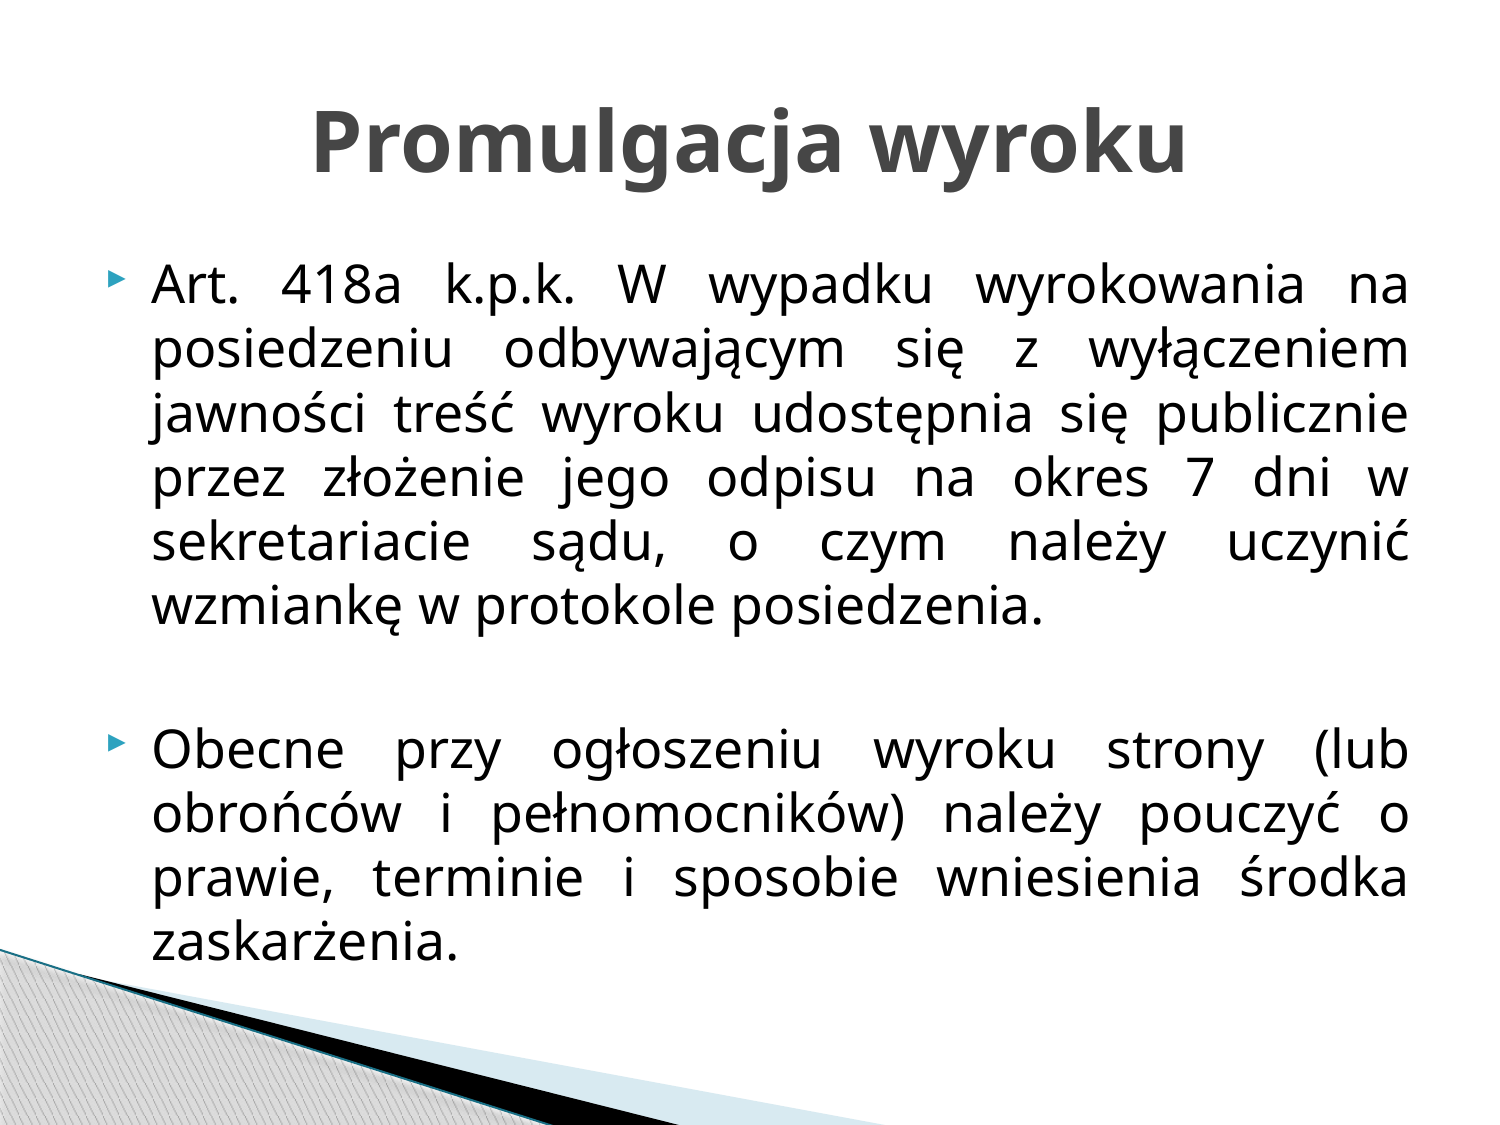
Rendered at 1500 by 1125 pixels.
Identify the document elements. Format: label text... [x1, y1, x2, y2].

title Promulgacja wyroku [75, 45, 1425, 233]
list Art. 418a k.p.k. W wypadku wyrokowania na posiedzeniu odbywającym się z wyłączeniem jawności treść wyroku udostępnia się publicznie przez złożenie jego odpisu na okres 7 dni w sekretariacie sądu, o czym należy uczynić wzmiankę w protokole posiedzenia. Obecne przy ogłoszeniu wyroku strony (lub obrońców i pełnomocników) należy pouczyć o prawie, terminie i sposobie wniesienia środka zaskarżenia. [75, 243, 1425, 986]
